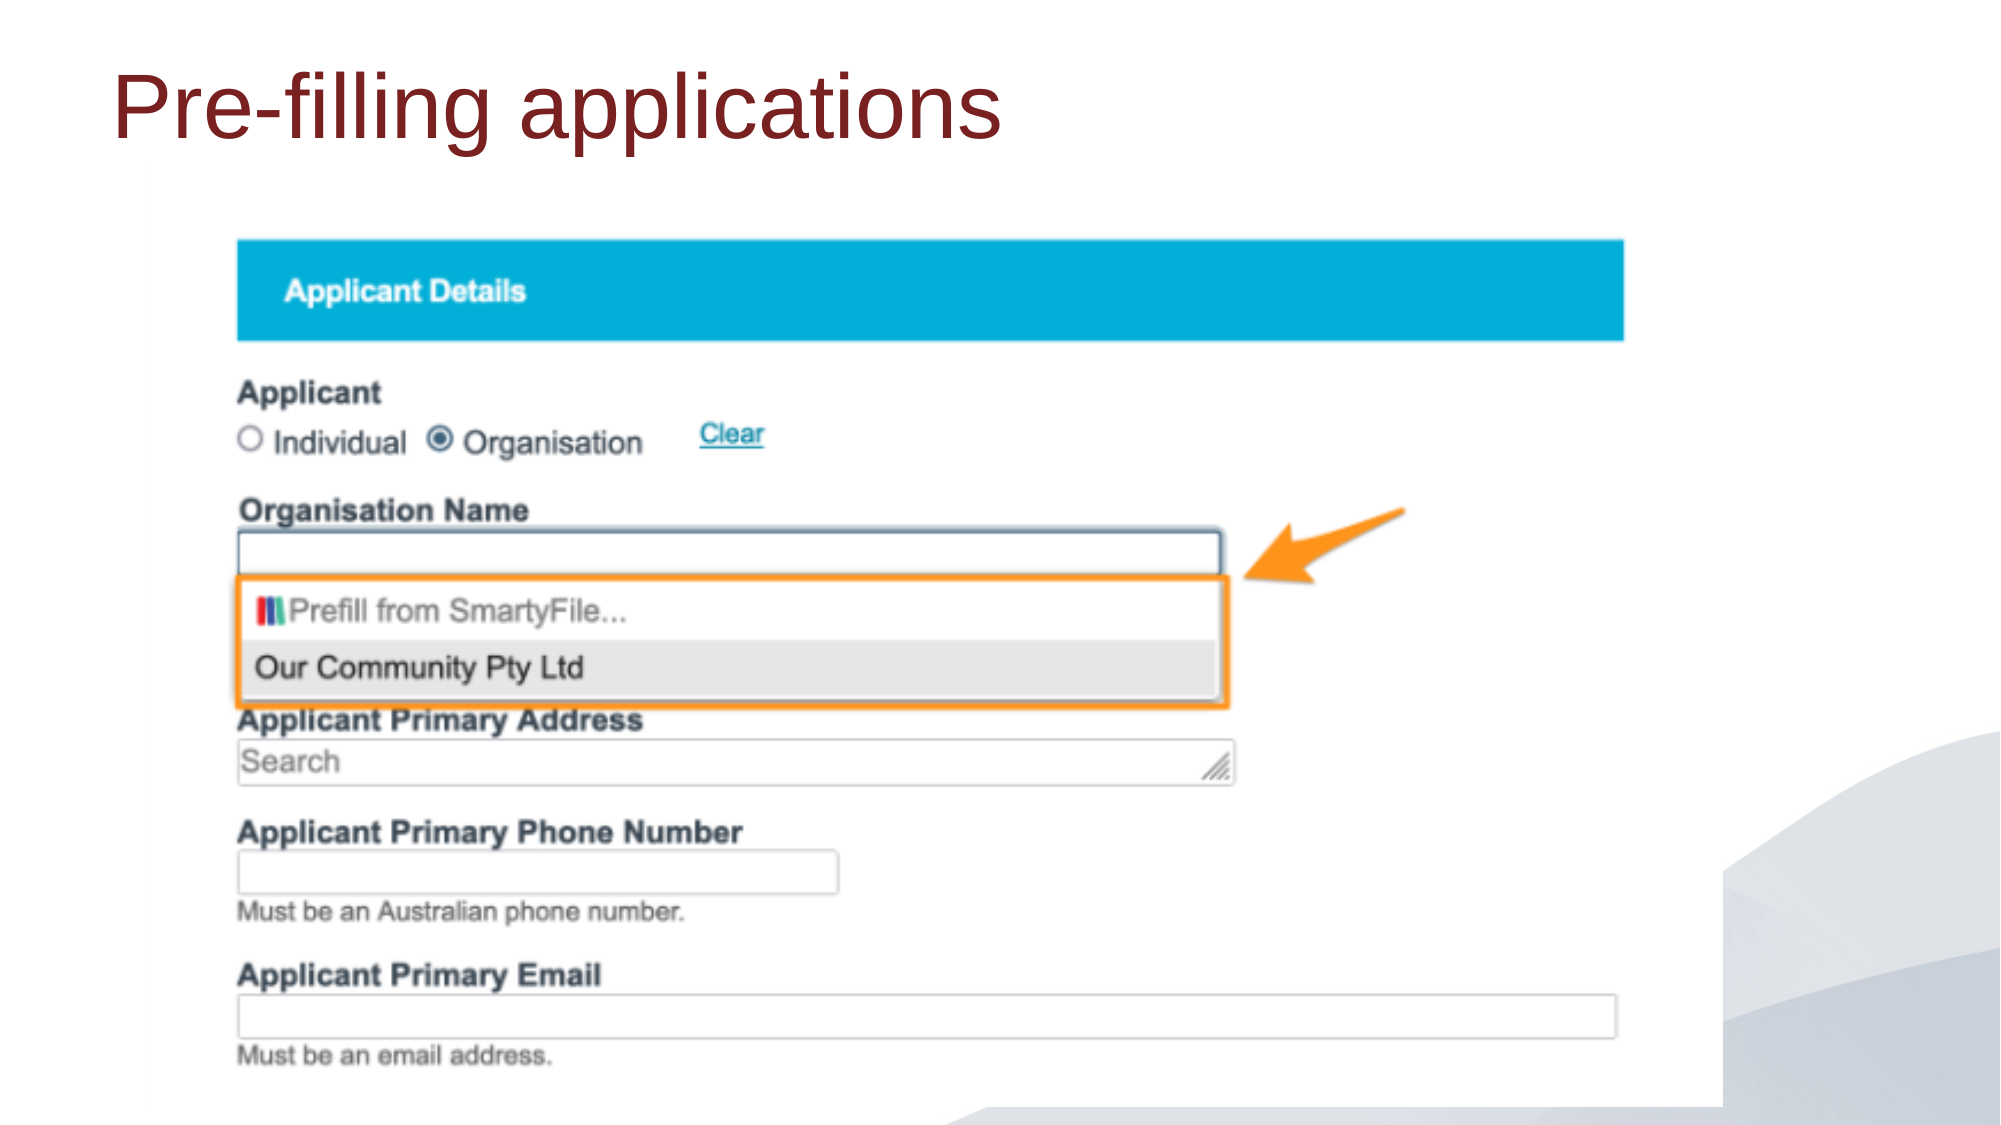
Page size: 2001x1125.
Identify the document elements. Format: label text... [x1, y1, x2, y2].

title Pre-filling applications [96, 0, 1822, 218]
picture [0, 0, 2000, 1125]
